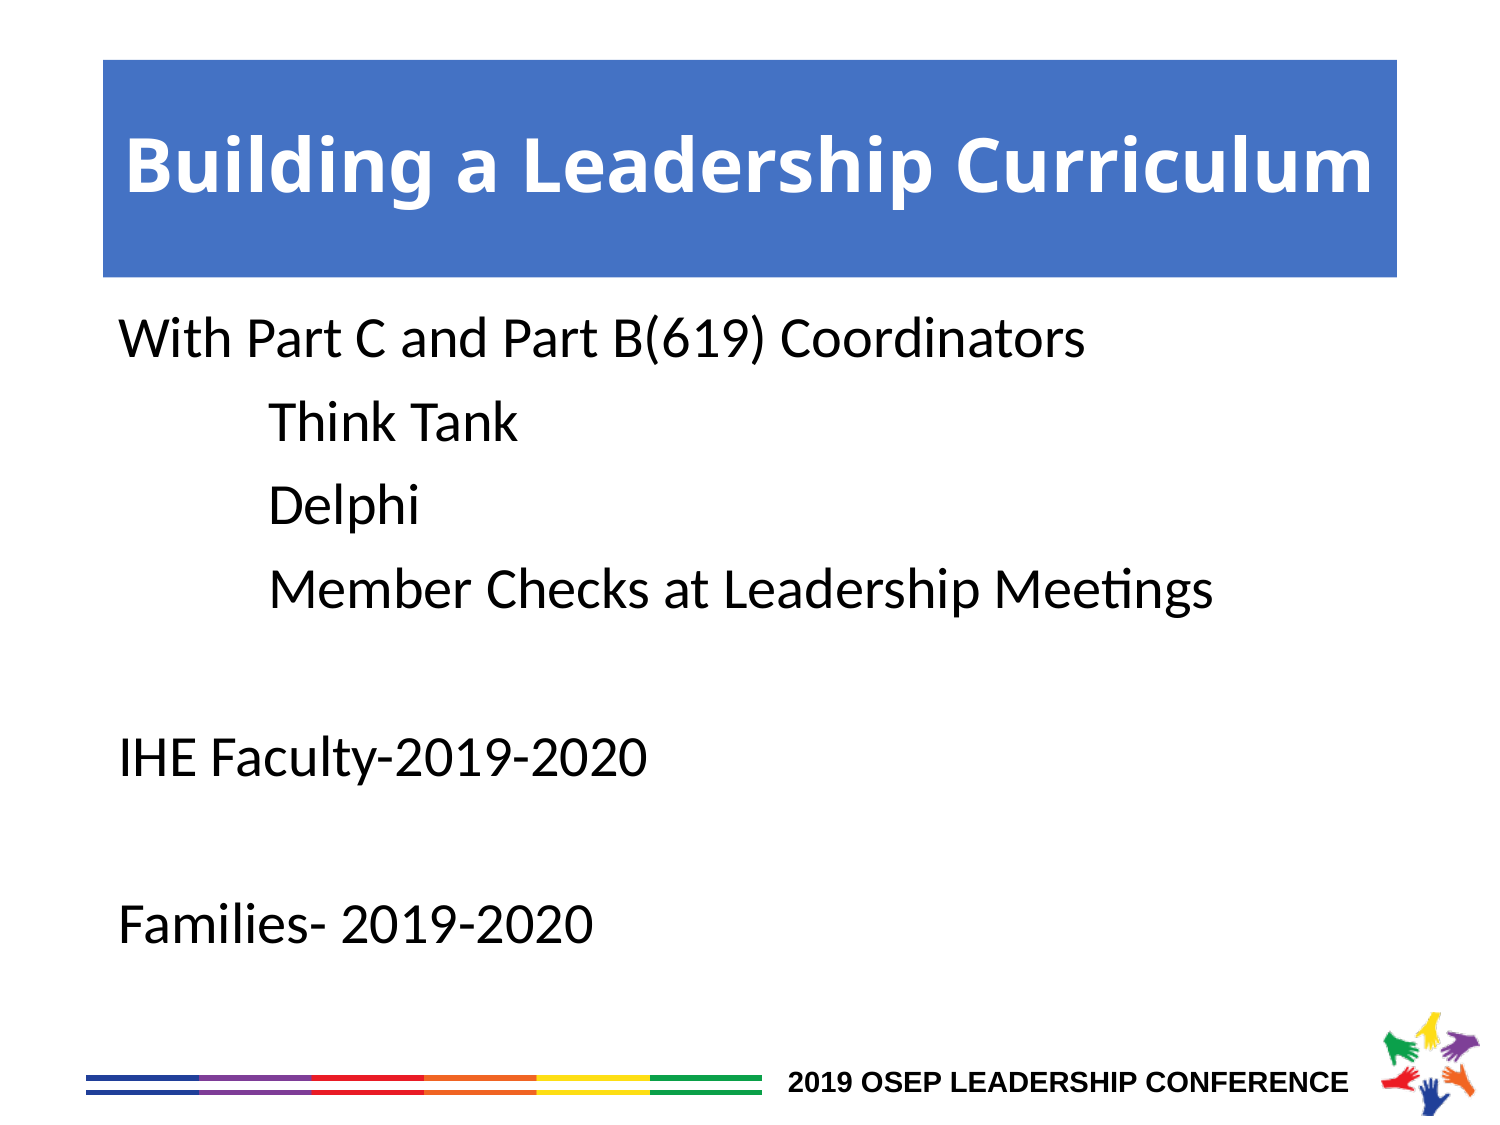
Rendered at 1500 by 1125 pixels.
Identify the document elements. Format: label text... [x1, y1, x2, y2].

title Building a Leadership Curriculum [103, 59, 1397, 278]
list With Part C and Part B(619) Coordinators Think Tank Delphi Member Checks at Leadership Meetings IHE Faculty-2019-2020 Families- 2019-2020 [103, 299, 1397, 1014]
picture [1381, 1012, 1480, 1116]
picture [86, 1090, 762, 1095]
picture [86, 1075, 762, 1081]
